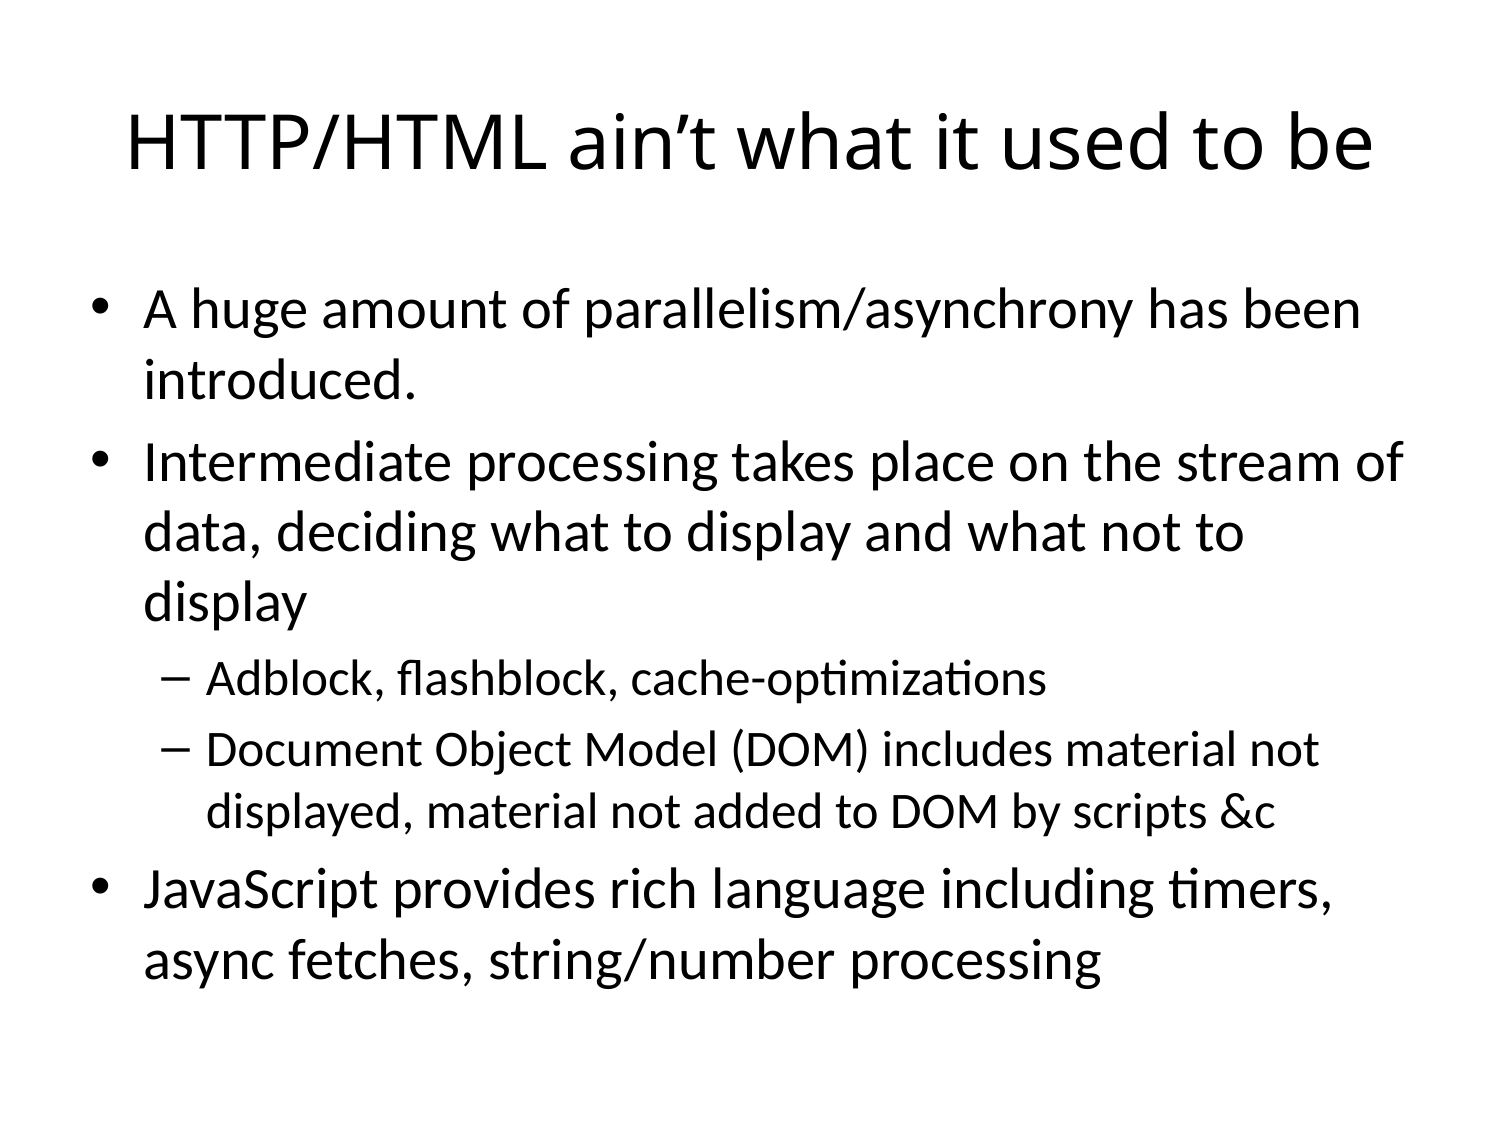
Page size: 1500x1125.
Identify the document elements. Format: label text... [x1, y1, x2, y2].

list A huge amount of parallelism/asynchrony has been introduced. Intermediate processing takes place on the stream of data, deciding what to display and what not to display Adblock, flashblock, cache-optimizations Document Object Model (DOM) includes material not displayed, material not added to DOM by scripts &c JavaScript provides rich language including timers, async fetches, string/number processing [75, 262, 1425, 1005]
title HTTP/HTML ain’t what it used to be [75, 45, 1425, 233]
